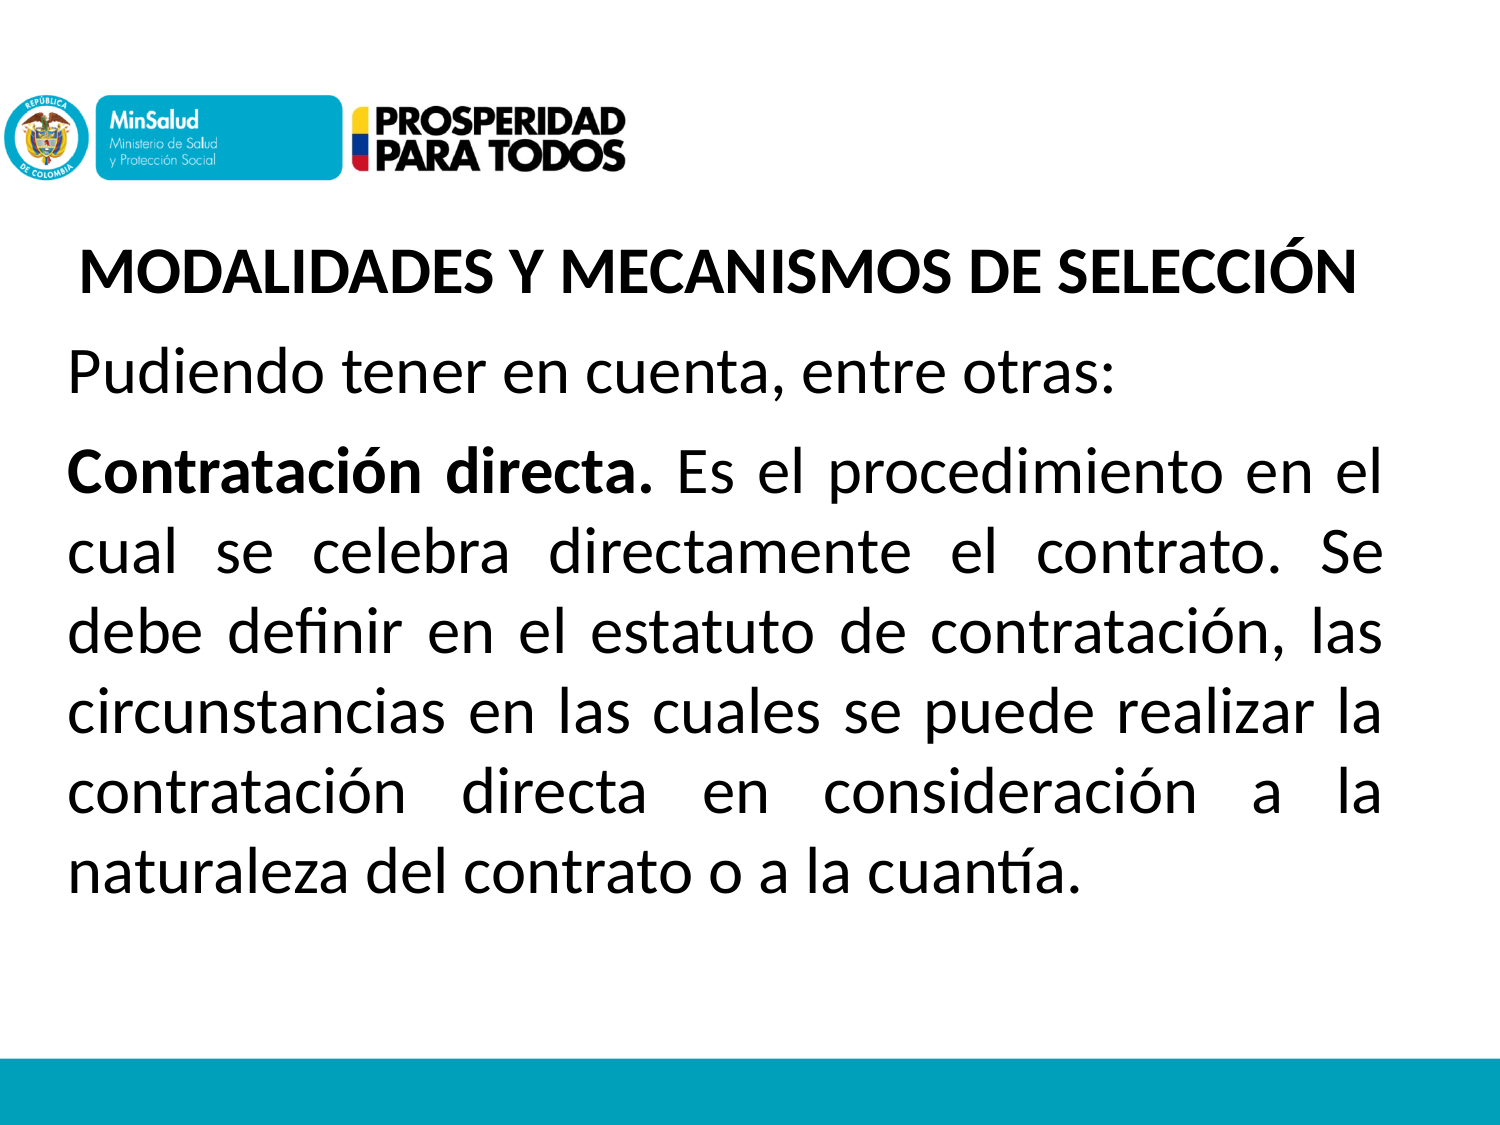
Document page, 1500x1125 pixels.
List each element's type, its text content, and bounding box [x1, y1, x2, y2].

picture [0, 78, 632, 194]
text_box MODALIDADES Y MECANISMOS DE SELECCIÓN Pudiendo tener en cuenta, entre otras: Contratación directa. Es el procedimiento en el cual se celebra directamente el contrato. Se debe definir en el estatuto de contratación, las circunstancias en las cuales se puede realizar la contratación directa en consideración a la naturaleza del contrato o a la cuantía. [53, 219, 1400, 915]
